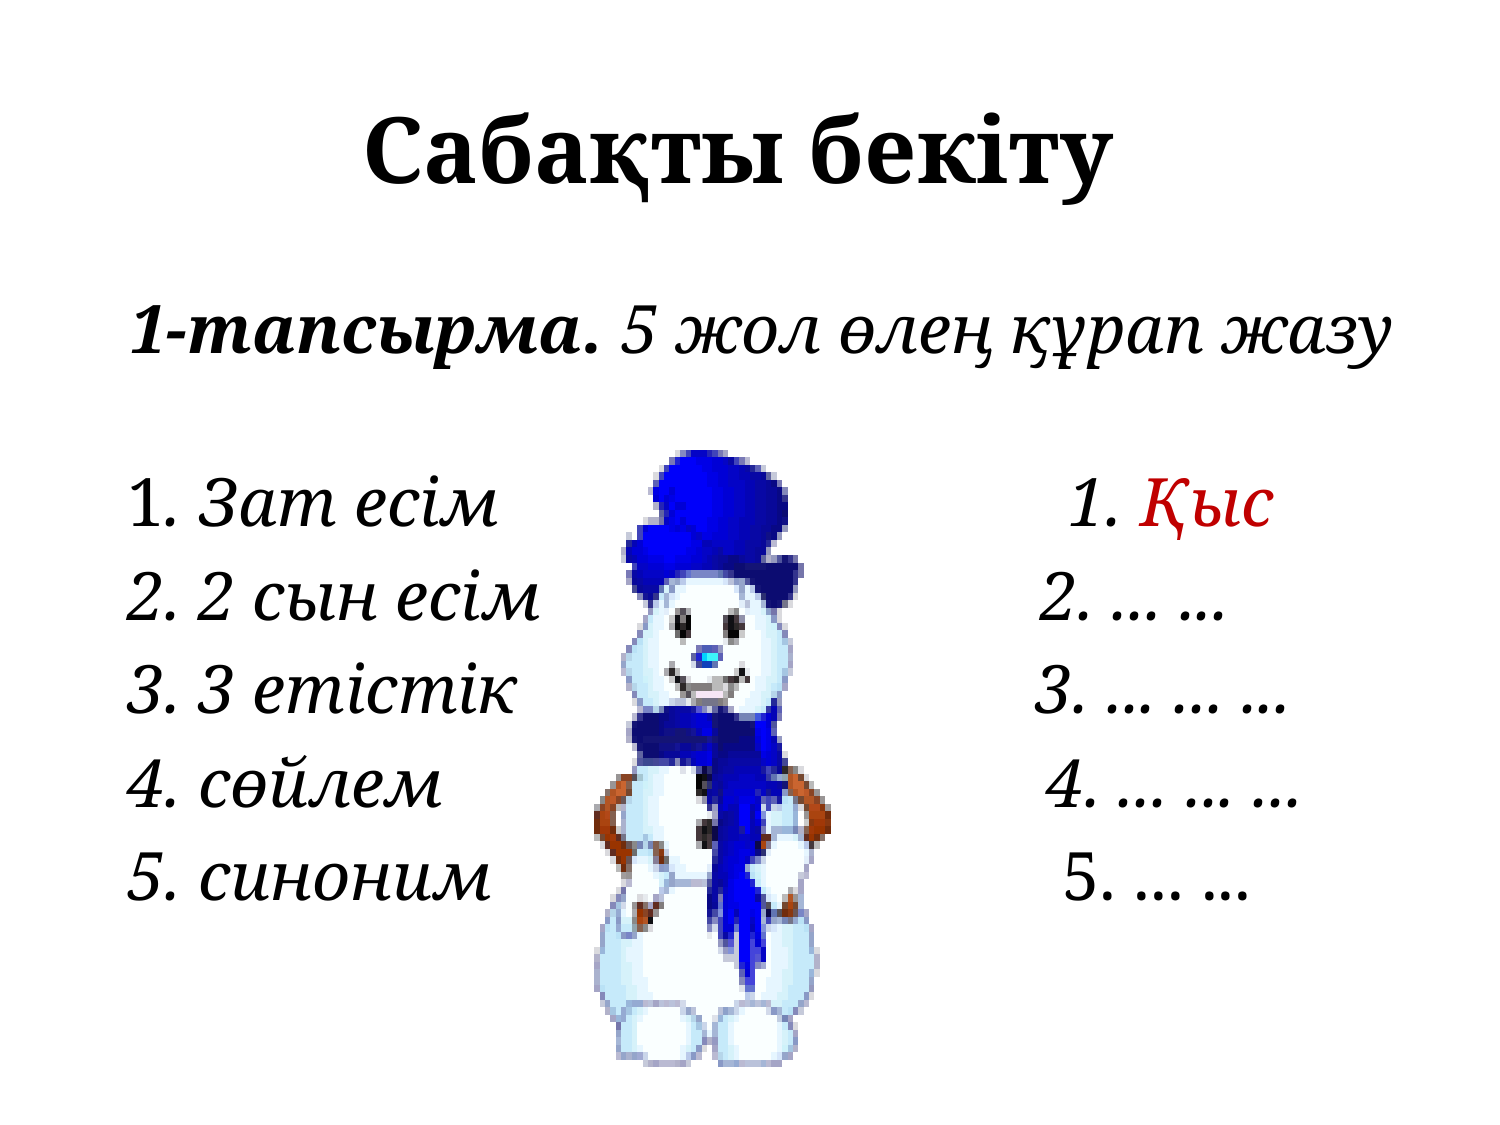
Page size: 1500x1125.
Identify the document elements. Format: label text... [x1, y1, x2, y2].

title Сабақты бекіту [112, 78, 1388, 278]
subtitle 1-тапсырма. 5 жол өлең құрап жазу 1. Зат есім 1. Қыс 2. 2 сын есім 2. ... ... 3. 3 етістік 3. ... ... ... 4. сөйлем 4. ... ... ... 5. синоним 5. ... ... [112, 278, 1412, 1035]
picture [455, 337, 960, 1083]
